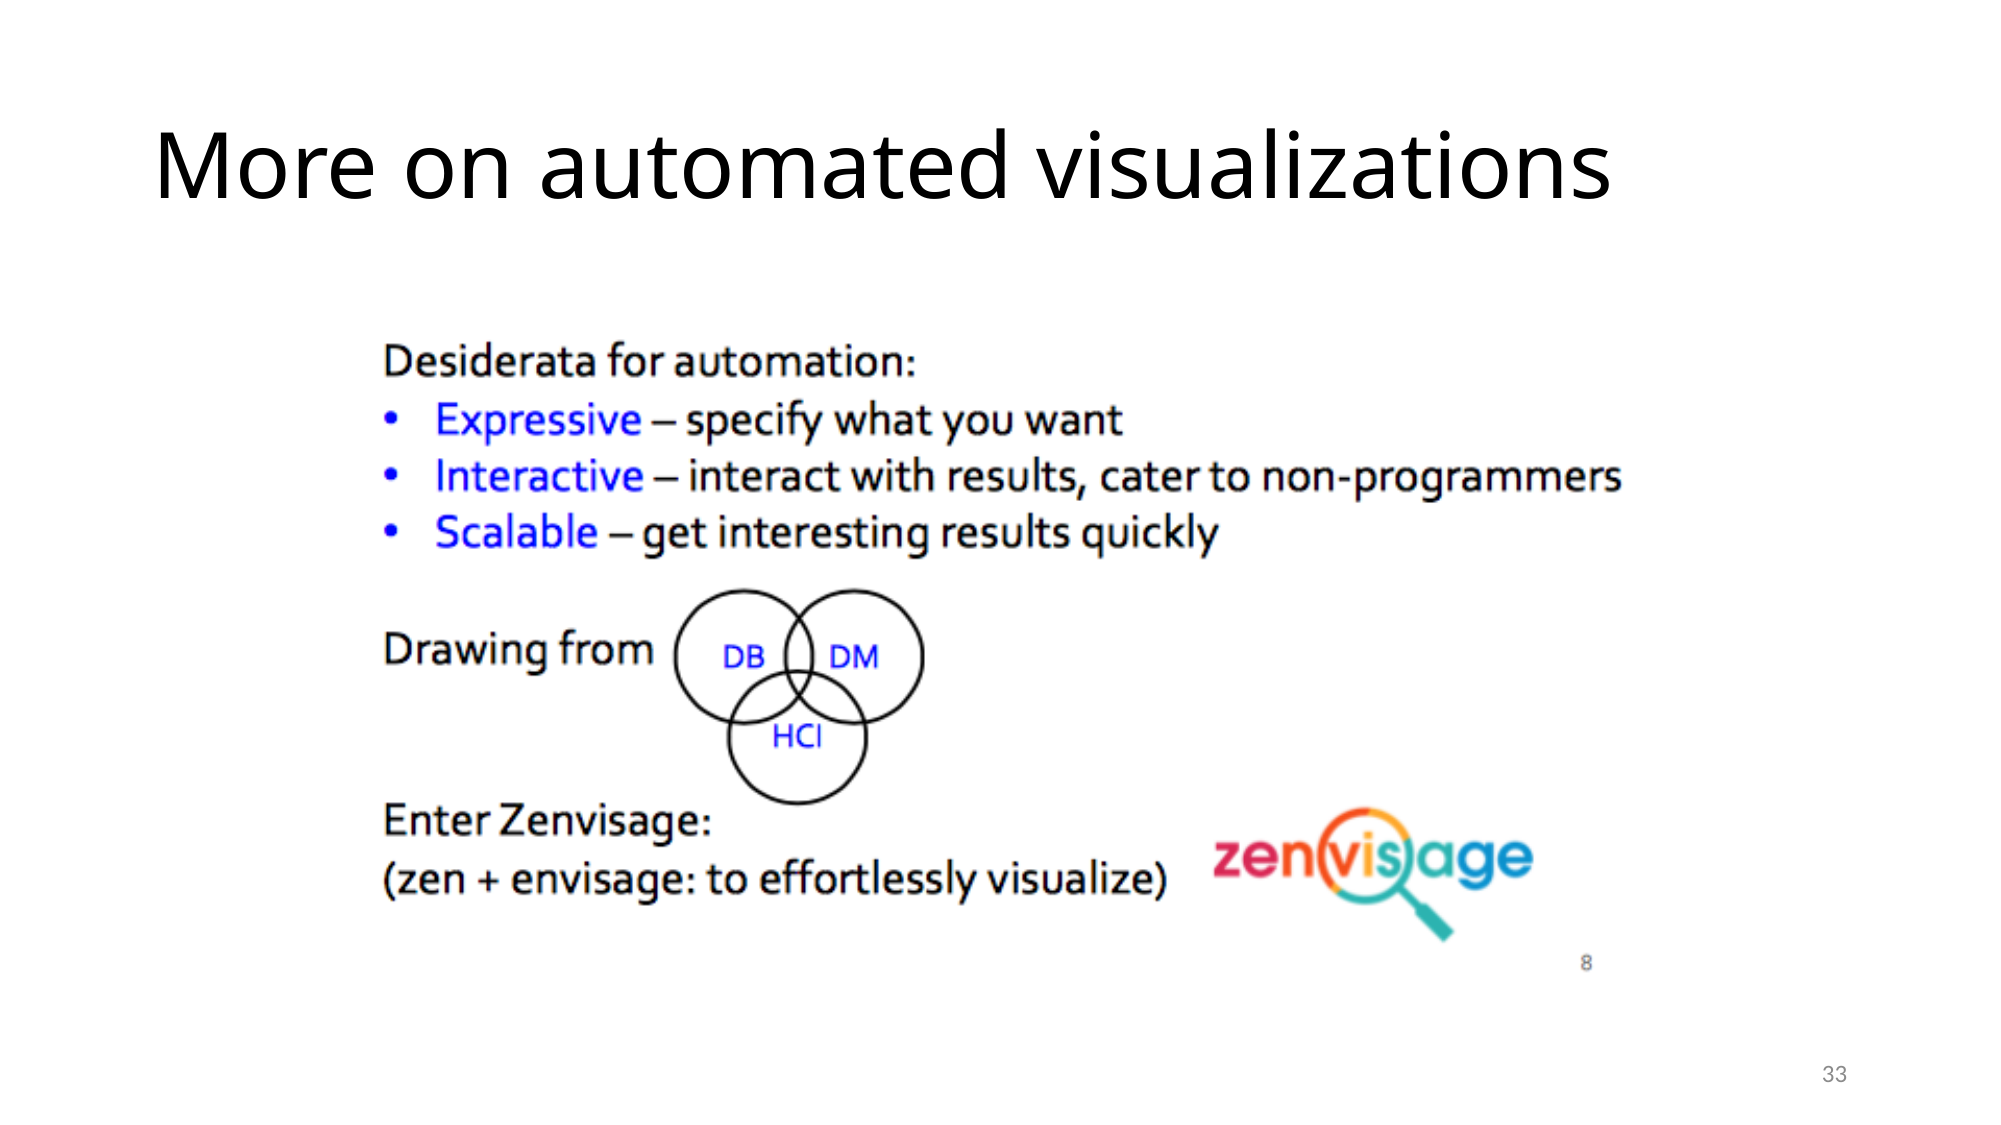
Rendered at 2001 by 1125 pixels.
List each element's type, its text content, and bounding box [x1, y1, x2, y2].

title More on automated visualizations [137, 59, 1863, 278]
slide_number 33 [1412, 1042, 1863, 1103]
picture [339, 309, 1661, 1010]
